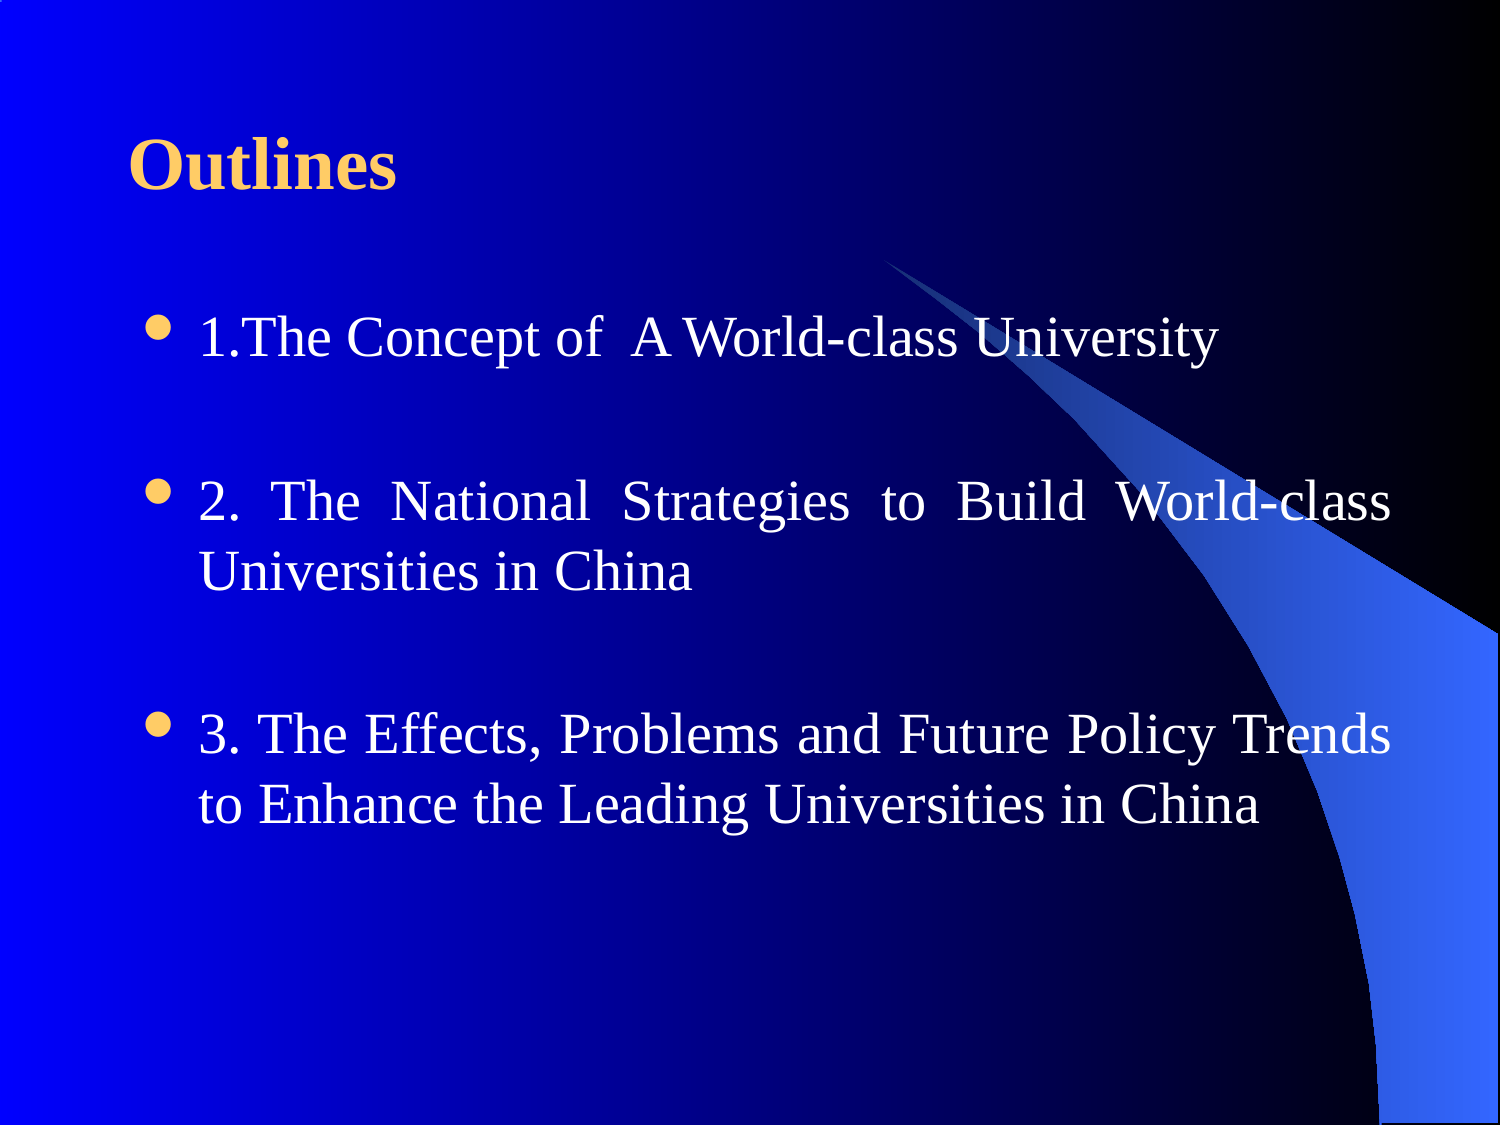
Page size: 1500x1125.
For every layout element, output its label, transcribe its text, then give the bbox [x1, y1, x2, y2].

list 1.The Concept of A World-class University 2. The National Strategies to Build World-class Universities in China 3. The Effects, Problems and Future Policy Trends to Enhance the Leading Universities in China [111, 290, 1424, 1001]
title Outlines [111, 99, 1438, 221]
